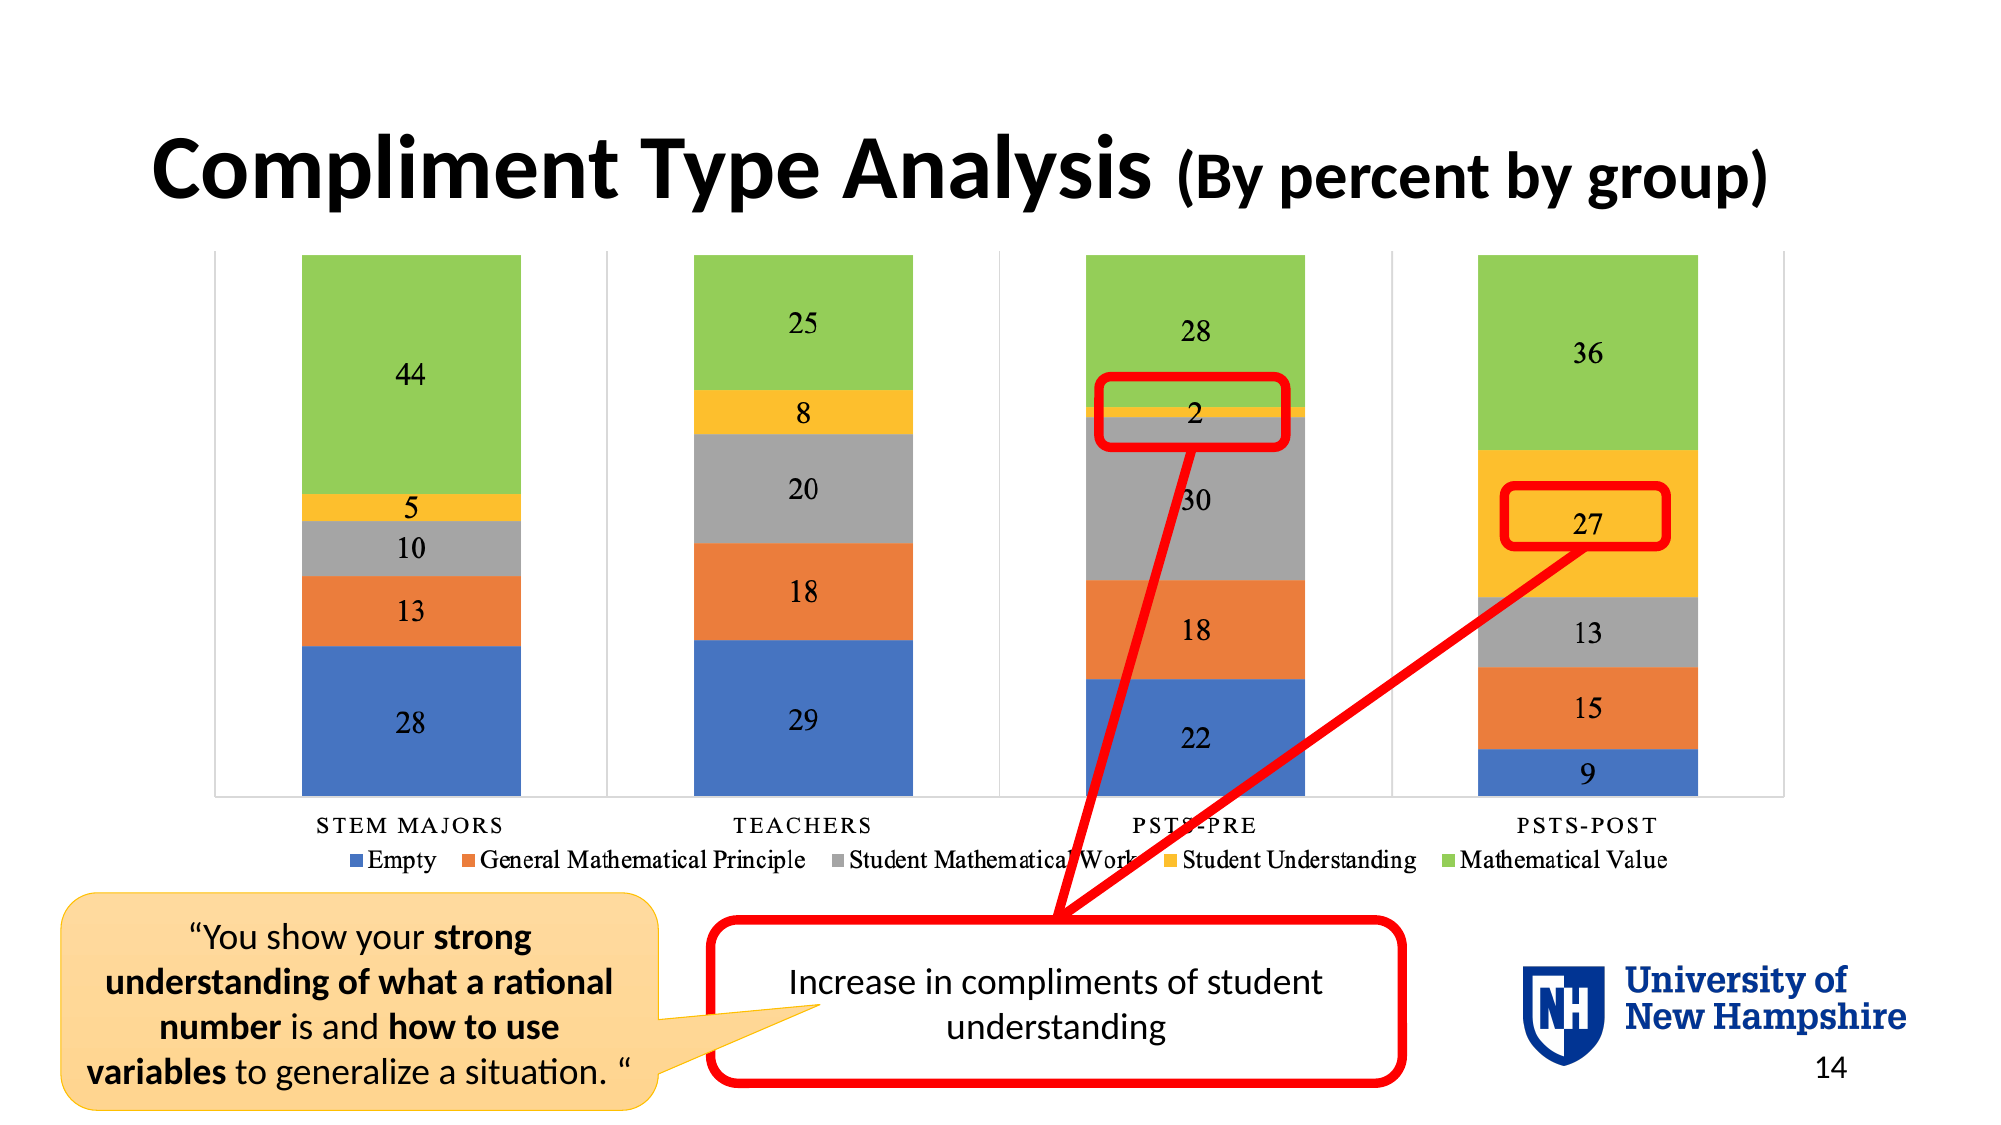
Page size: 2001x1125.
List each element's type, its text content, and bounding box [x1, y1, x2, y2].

title Compliment Type Analysis (By percent by group) [137, 59, 1863, 278]
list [1523, 965, 1906, 1066]
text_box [1056, 447, 1193, 546]
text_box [1056, 546, 1586, 920]
text_box Increase in compliments of student understanding [709, 918, 1404, 1085]
picture [210, 251, 1790, 874]
slide_number 14 [1412, 1035, 1863, 1096]
text_box “You show your strong understanding of what a rational number is and how to use variables to generalize a situation. “ [60, 892, 821, 1111]
